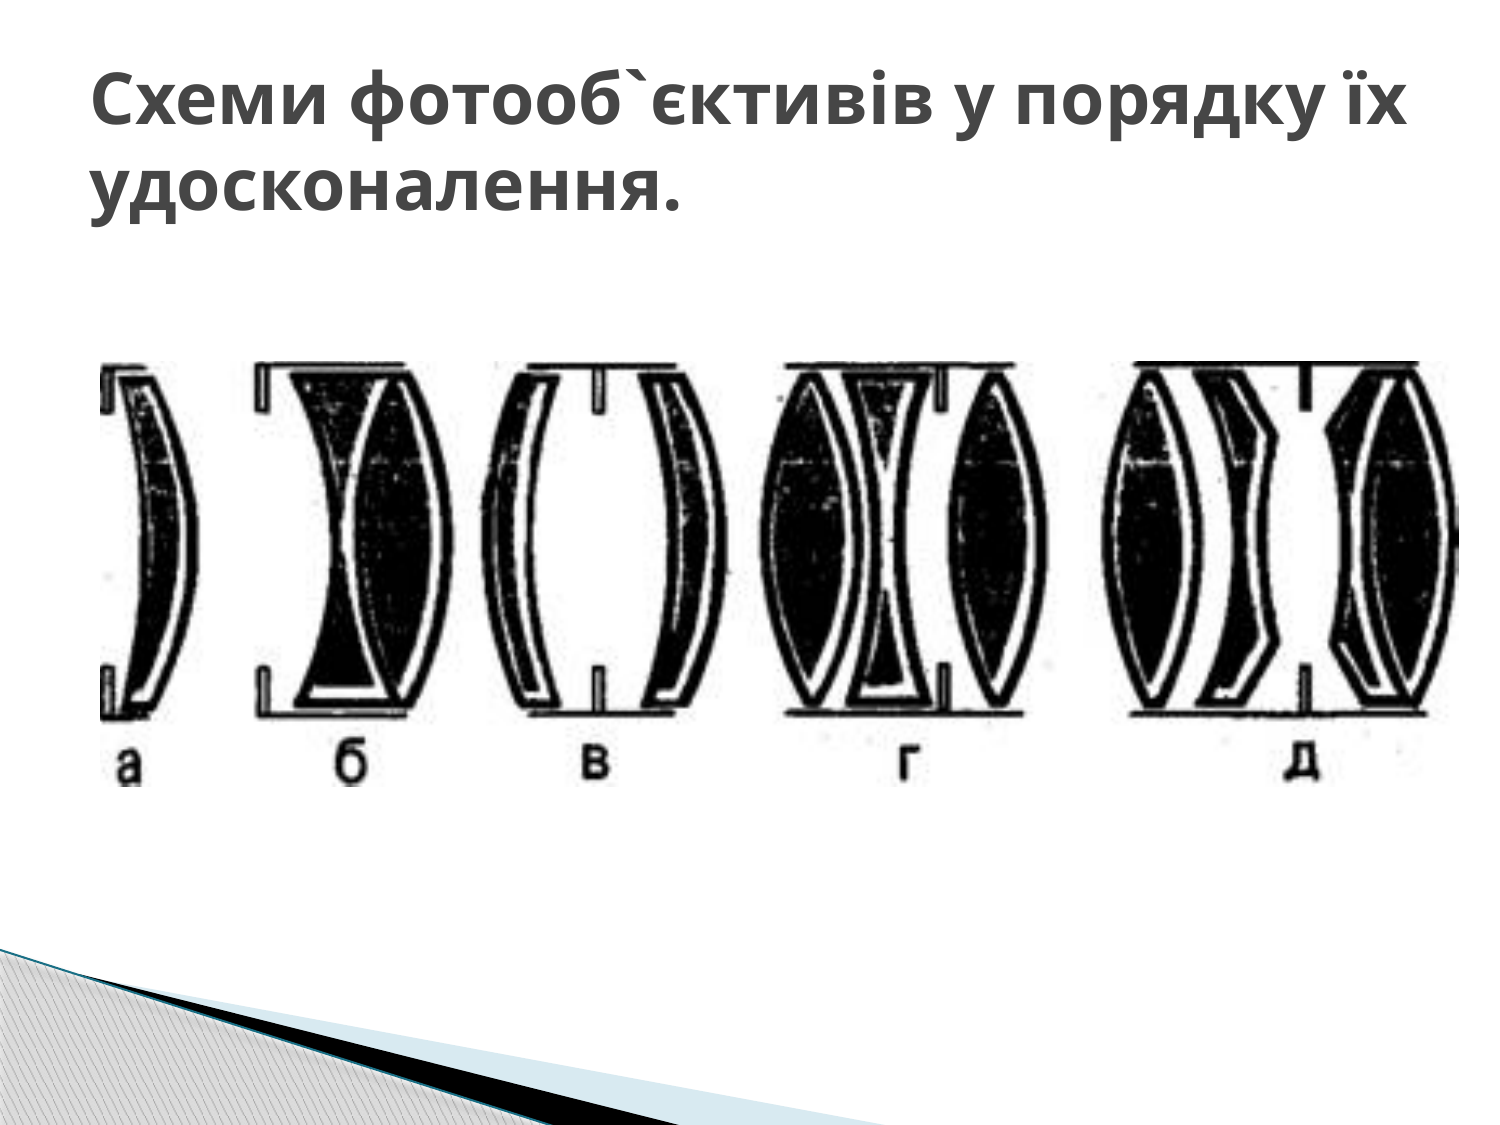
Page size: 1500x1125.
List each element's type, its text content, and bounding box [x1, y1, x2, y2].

title Схеми фотооб`єктивів у порядку їх удосконалення. [75, 45, 1425, 233]
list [100, 361, 1459, 787]
